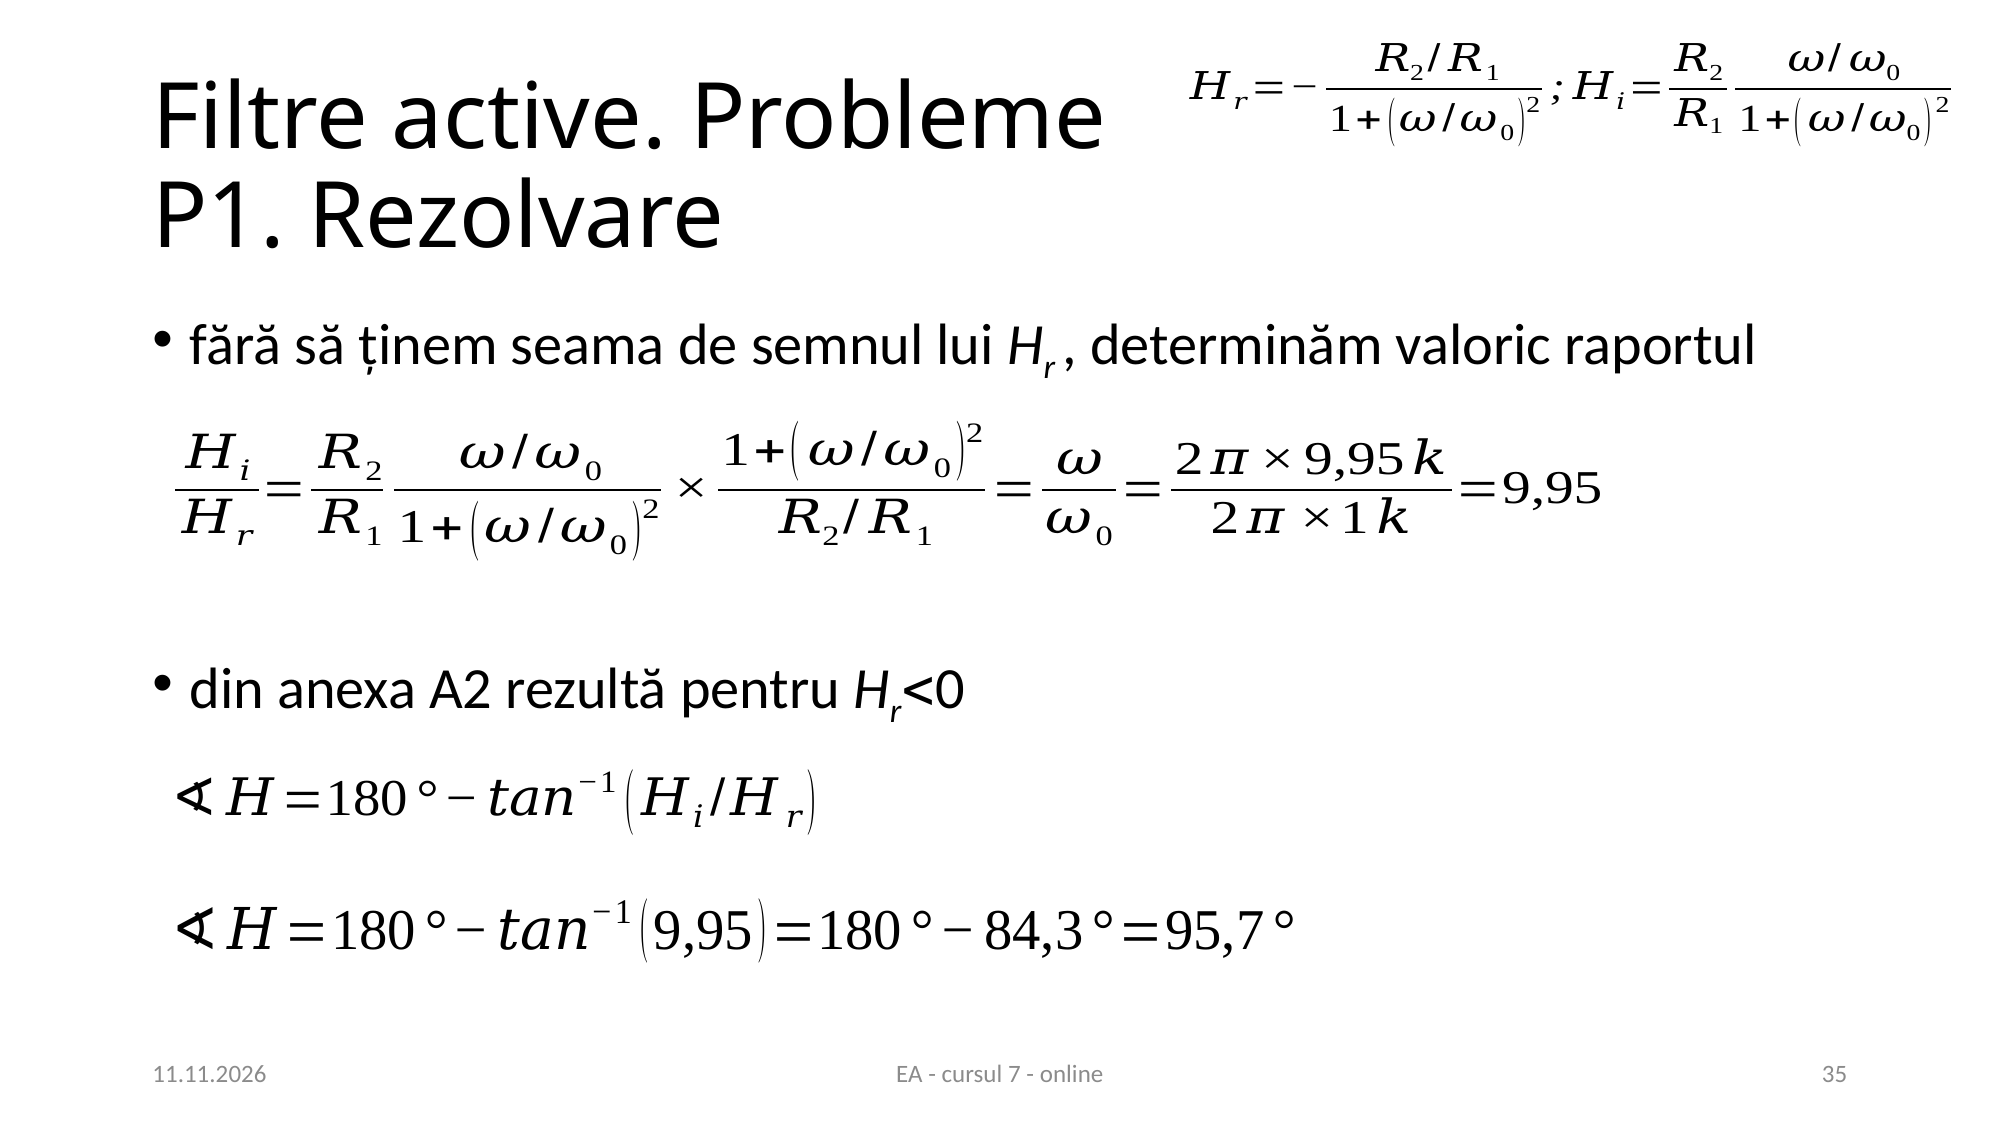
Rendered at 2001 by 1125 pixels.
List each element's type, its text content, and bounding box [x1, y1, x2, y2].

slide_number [137, 1042, 588, 1103]
slide_number 35 [1412, 1042, 1863, 1103]
footer EA - cursul 7 - online [662, 1042, 1338, 1103]
list fără să ținem seama de semnul lui Hr , determinăm valoric raportul din anexa A2 rezultă pentru Hr0 [137, 299, 1863, 1014]
title Filtre active. Probleme P1. Rezolvare [137, 59, 1863, 278]
